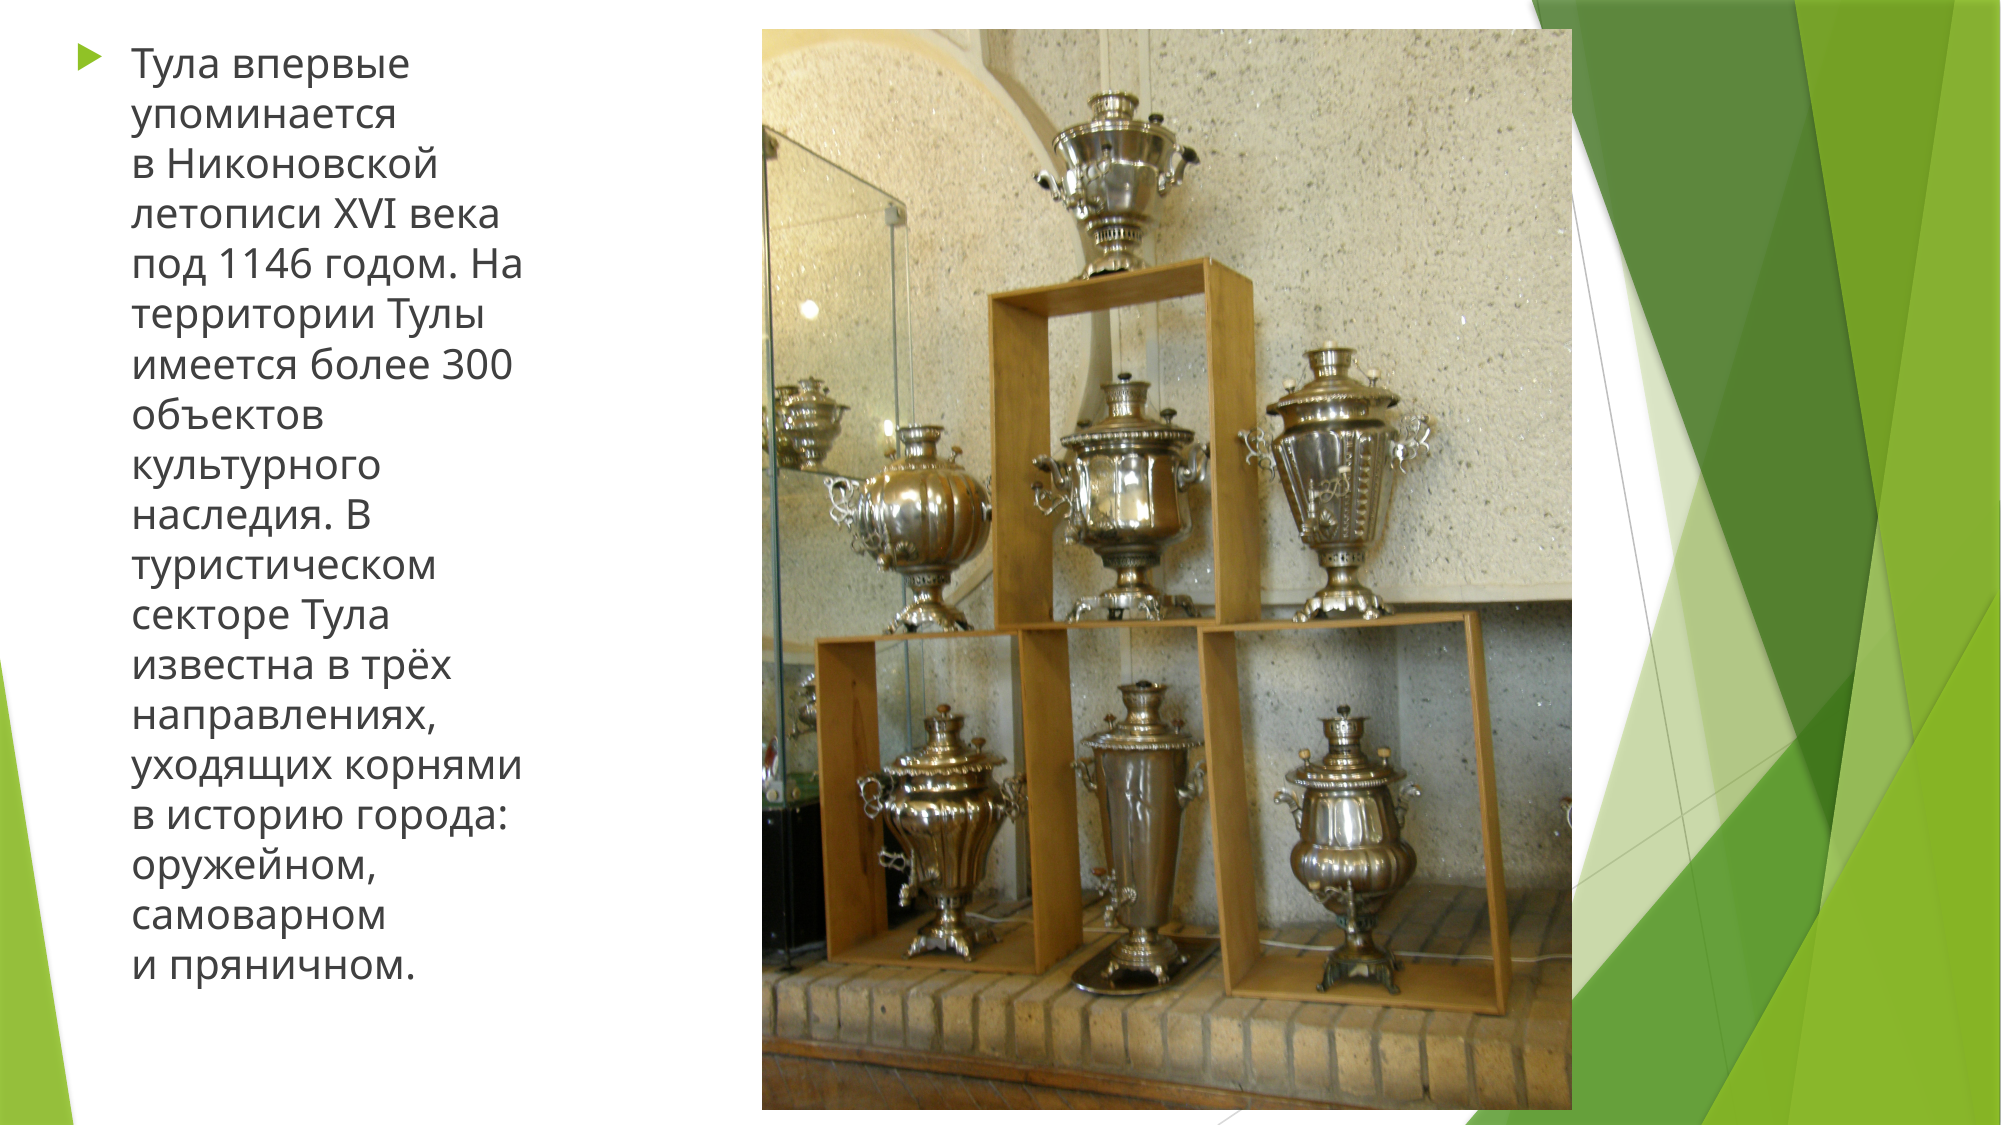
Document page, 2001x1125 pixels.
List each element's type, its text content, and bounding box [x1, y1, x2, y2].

list Тула впервые упоминается в Никоновской летописи XVI века под 1146 годом. На территории Тулы имеется более 300 объектов культурного наследия. В туристическом секторе Тула известна в трёх направлениях, уходящих корнями в историю города: оружейном, самоварном и пряничном. [59, 29, 572, 1011]
picture [761, 29, 1573, 1110]
